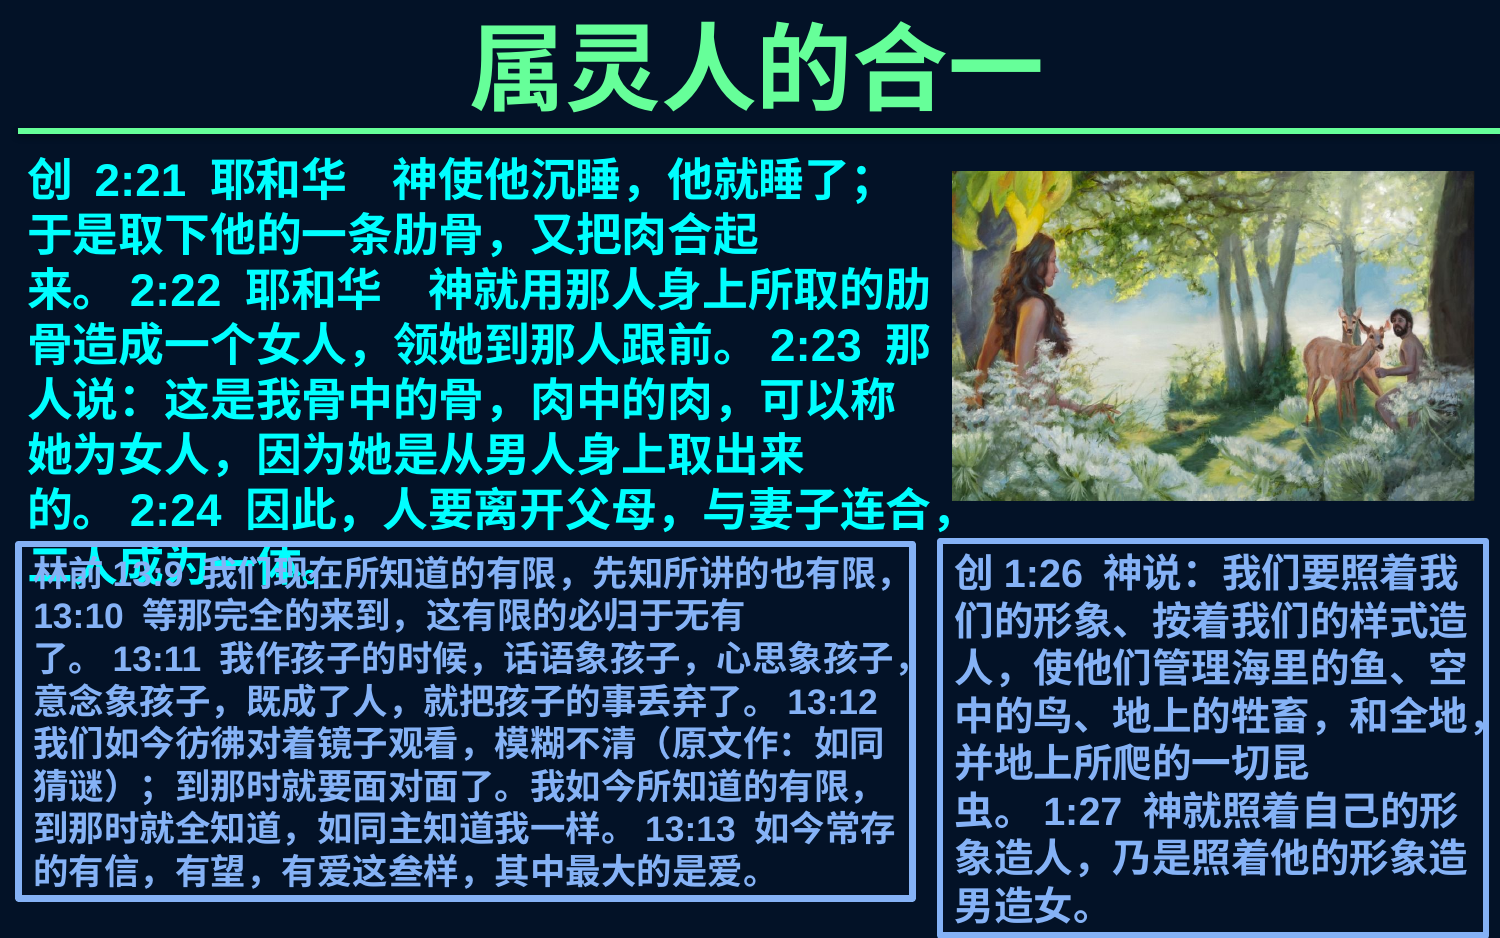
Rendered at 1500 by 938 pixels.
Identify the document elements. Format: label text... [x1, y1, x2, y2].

text_box 林前13:9 我们现在所知道的有限，先知所讲的也有限，13:10 等那完全的来到，这有限的必归于无有了。13:11 我作孩子的时候，话语象孩子，心思象孩子，意念象孩子，既成了人，就把孩子的事丢弃了。13:12 我们如今彷彿对着镜子观看，模糊不清（原文作：如同猜谜）；到那时就要面对面了。我如今所知道的有限，到那时就全知道，如同主知道我一样。13:13 如今常存的有信，有望，有爱这叁样，其中最大的是爱。 [18, 543, 913, 899]
text_box 创 2:21 耶和华 神使他沉睡，他就睡了；于是取下他的一条肋骨，又把肉合起来。2:22 耶和华 神就用那人身上所取的肋骨造成一个女人，领她到那人跟前。2:23 那人说：这是我骨中的骨，肉中的肉，可以称她为女人，因为她是从男人身上取出来的。2:24 因此，人要离开父母，与妻子连合，二人成为一体。 [12, 143, 950, 599]
picture [951, 171, 1475, 502]
text_box 属灵人的合一 [454, 0, 1060, 130]
text_box 创1:26 神说：我们要照着我们的形象、按着我们的样式造人，使他们管理海里的鱼、空中的鸟、地上的牲畜，和全地，并地上所爬的一切昆虫。1:27 神就照着自己的形象造人，乃是照着他的形象造男造女。 [940, 541, 1487, 936]
